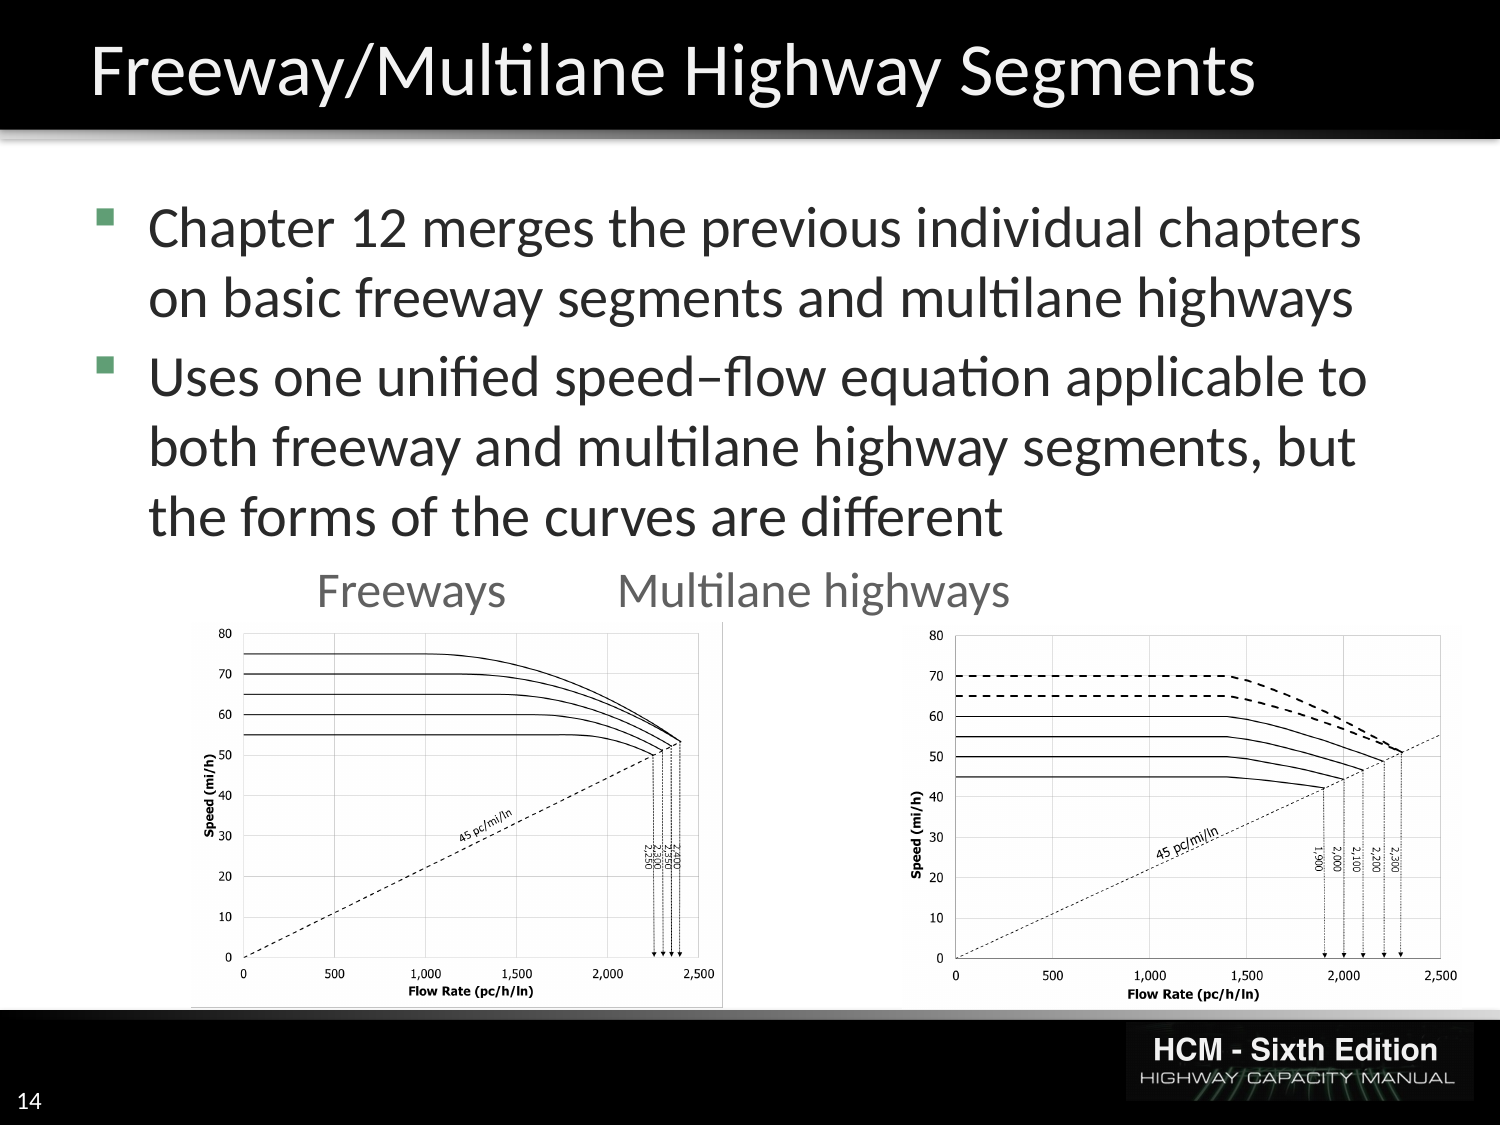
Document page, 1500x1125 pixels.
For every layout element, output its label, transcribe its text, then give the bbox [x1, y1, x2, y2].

picture [1126, 1022, 1474, 1102]
list Chapter 12 merges the previous individual chapters on basic freeway segments and multilane highways Uses one unified speed–flow equation applicable to both freeway and multilane highway segments, but the forms of the curves are different Freeways Multilane highways [76, 181, 1432, 1008]
picture [901, 624, 1463, 1009]
picture [190, 621, 723, 1008]
title Freeway/Multilane Highway Segments [75, 0, 1426, 132]
slide_number 14 [1, 1077, 77, 1125]
